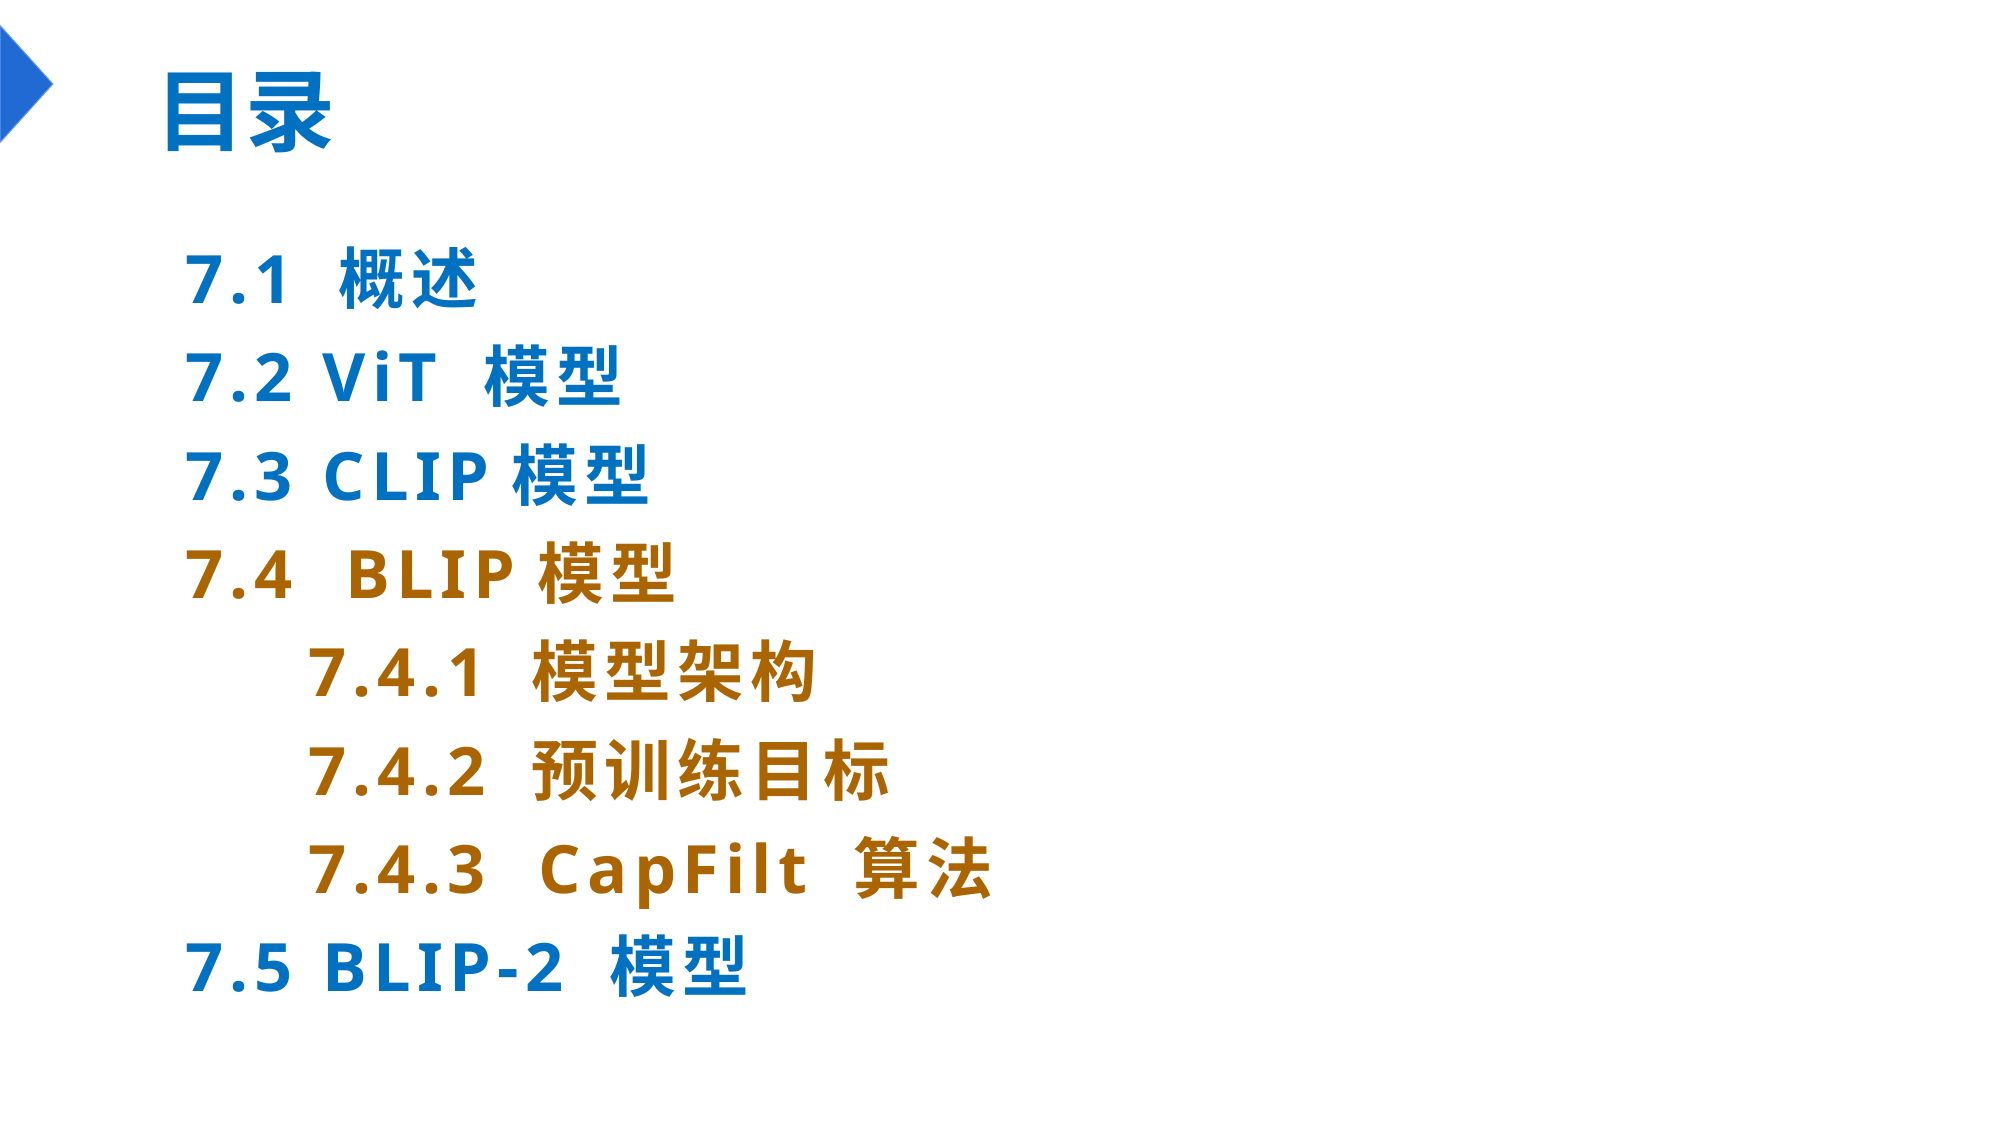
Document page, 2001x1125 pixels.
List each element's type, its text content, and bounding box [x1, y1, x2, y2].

title 7.1 概述 7.2 ViT 模型 7.3 CLIP模型 7.4 BLIP模型 7.4.1 模型架构 7.4.2 预训练目标 7.4.3 CapFilt 算法 7.5 BLIP-2 模型 [184, 227, 1844, 1093]
text_box 目录 [153, 64, 1248, 165]
